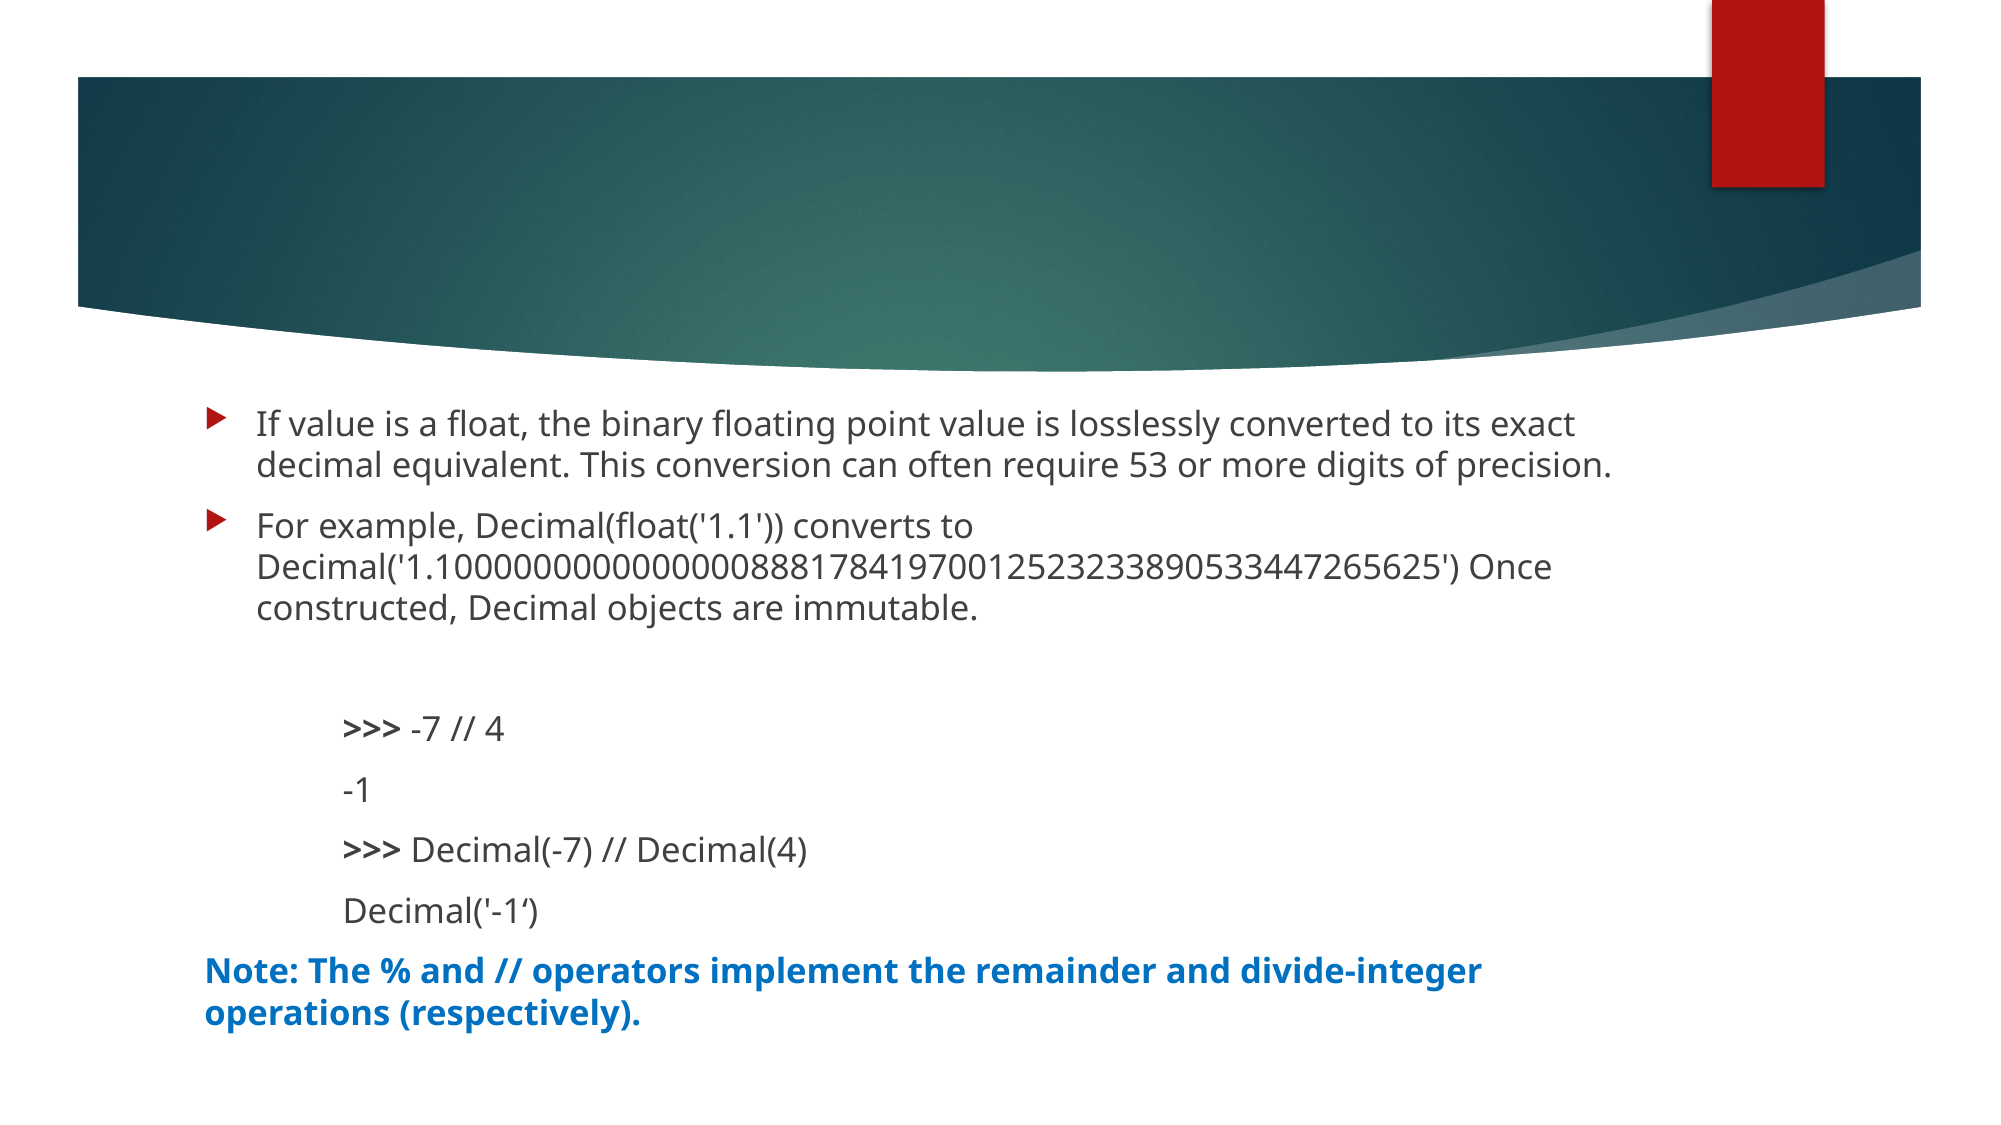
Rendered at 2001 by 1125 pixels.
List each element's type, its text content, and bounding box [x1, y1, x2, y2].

list If value is a float, the binary floating point value is losslessly converted to its exact decimal equivalent. This conversion can often require 53 or more digits of precision. For example, Decimal(float('1.1')) converts to Decimal('1.100000000000000088817841970012523233890533447265625') Once constructed, Decimal objects are immutable. >>> -7 // 4 -1 >>> Decimal(-7) // Decimal(4) Decimal('-1‘) Note: The % and // operators implement the remainder and divide-integer operations (respectively). [189, 394, 1638, 1083]
